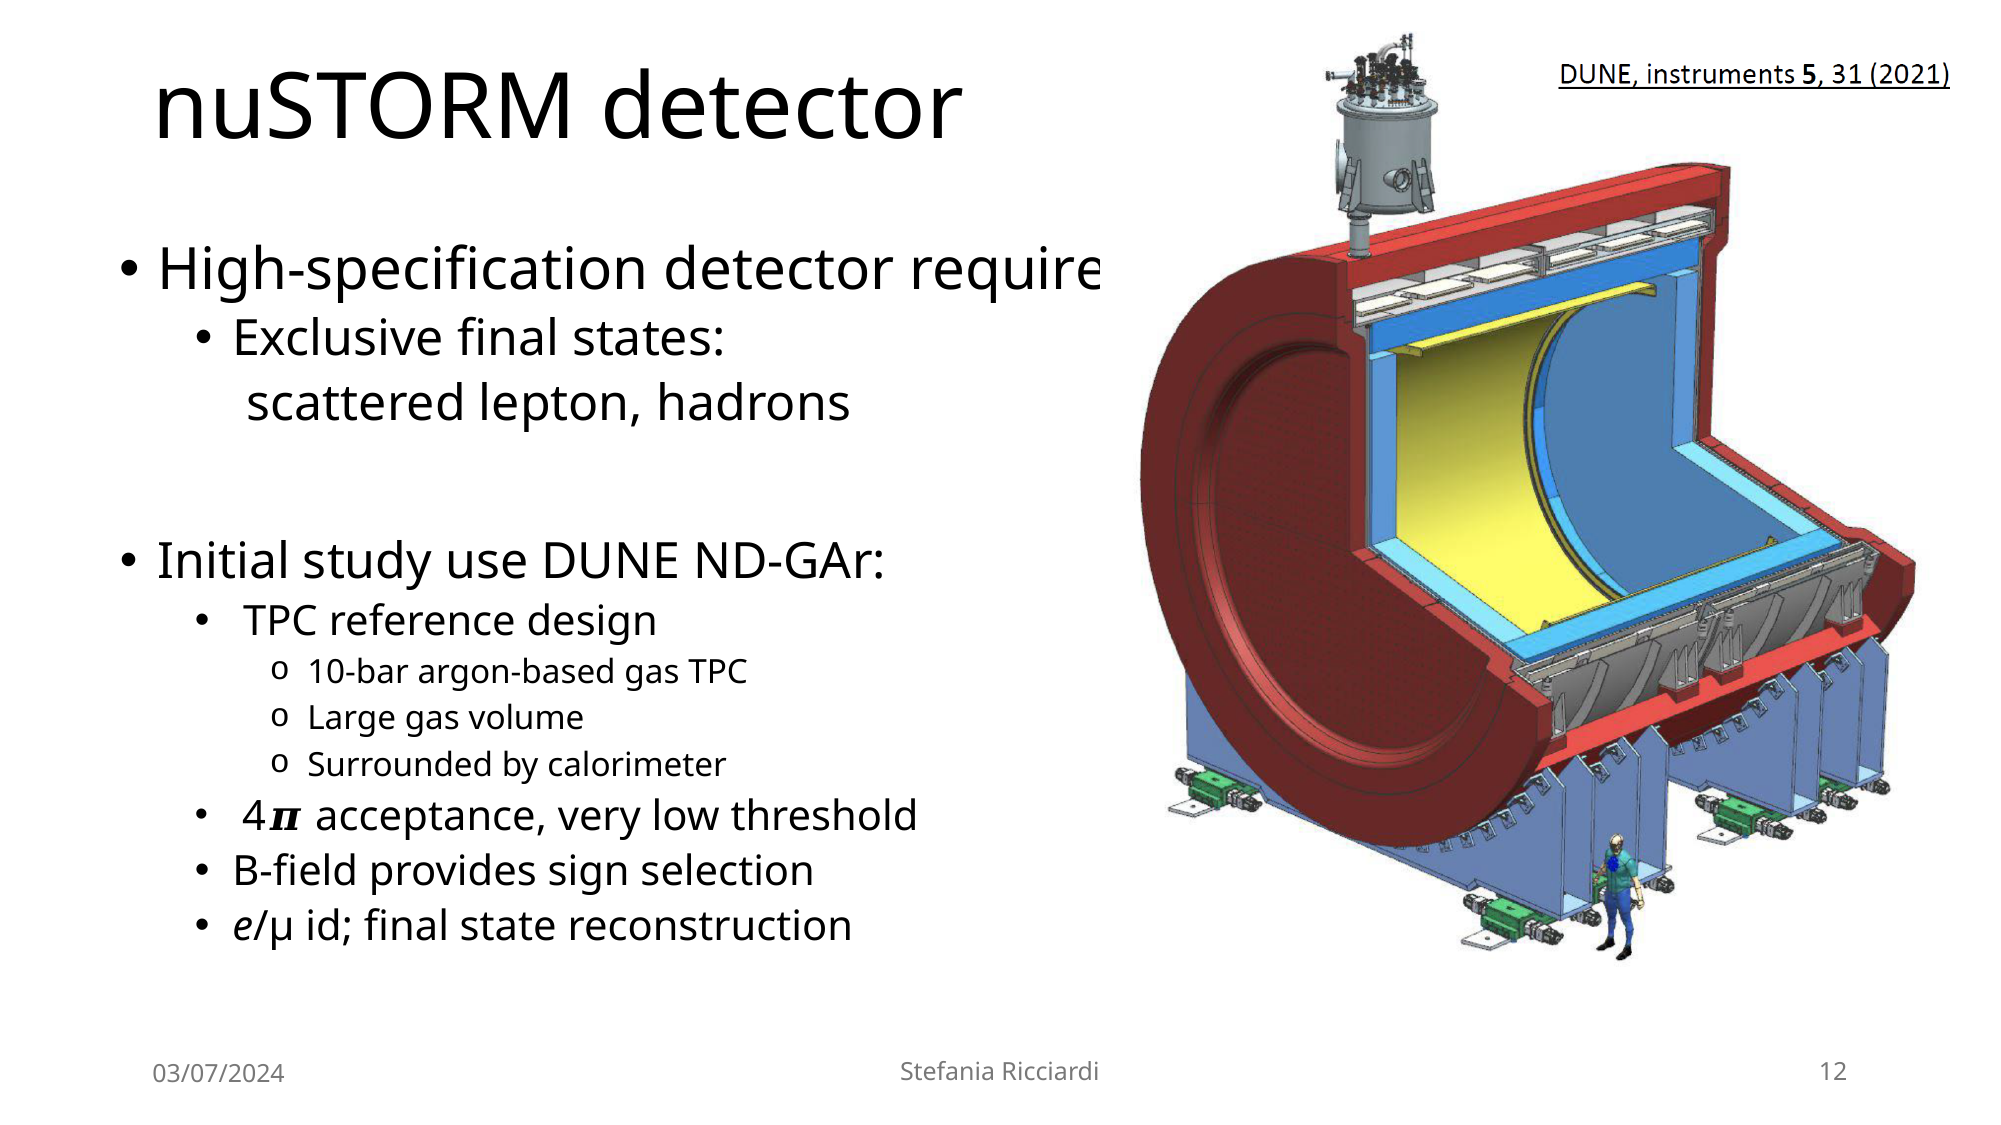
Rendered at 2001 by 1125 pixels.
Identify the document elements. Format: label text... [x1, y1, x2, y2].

title nuSTORM detector [137, 0, 1863, 218]
picture [1099, 31, 1951, 967]
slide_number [137, 1042, 588, 1103]
list High-specification detector required Exclusive final states: scattered lepton, hadrons Initial study use DUNE ND-GAr: TPC reference design 10-bar argon-based gas TPC Large gas volume Surrounded by calorimeter 4𝝅 acceptance, very low threshold B-field provides sign selection e/μ id; final state reconstruction [104, 231, 1099, 946]
slide_number 12 [1412, 1042, 1863, 1103]
footer Stefania Ricciardi [662, 1042, 1338, 1103]
